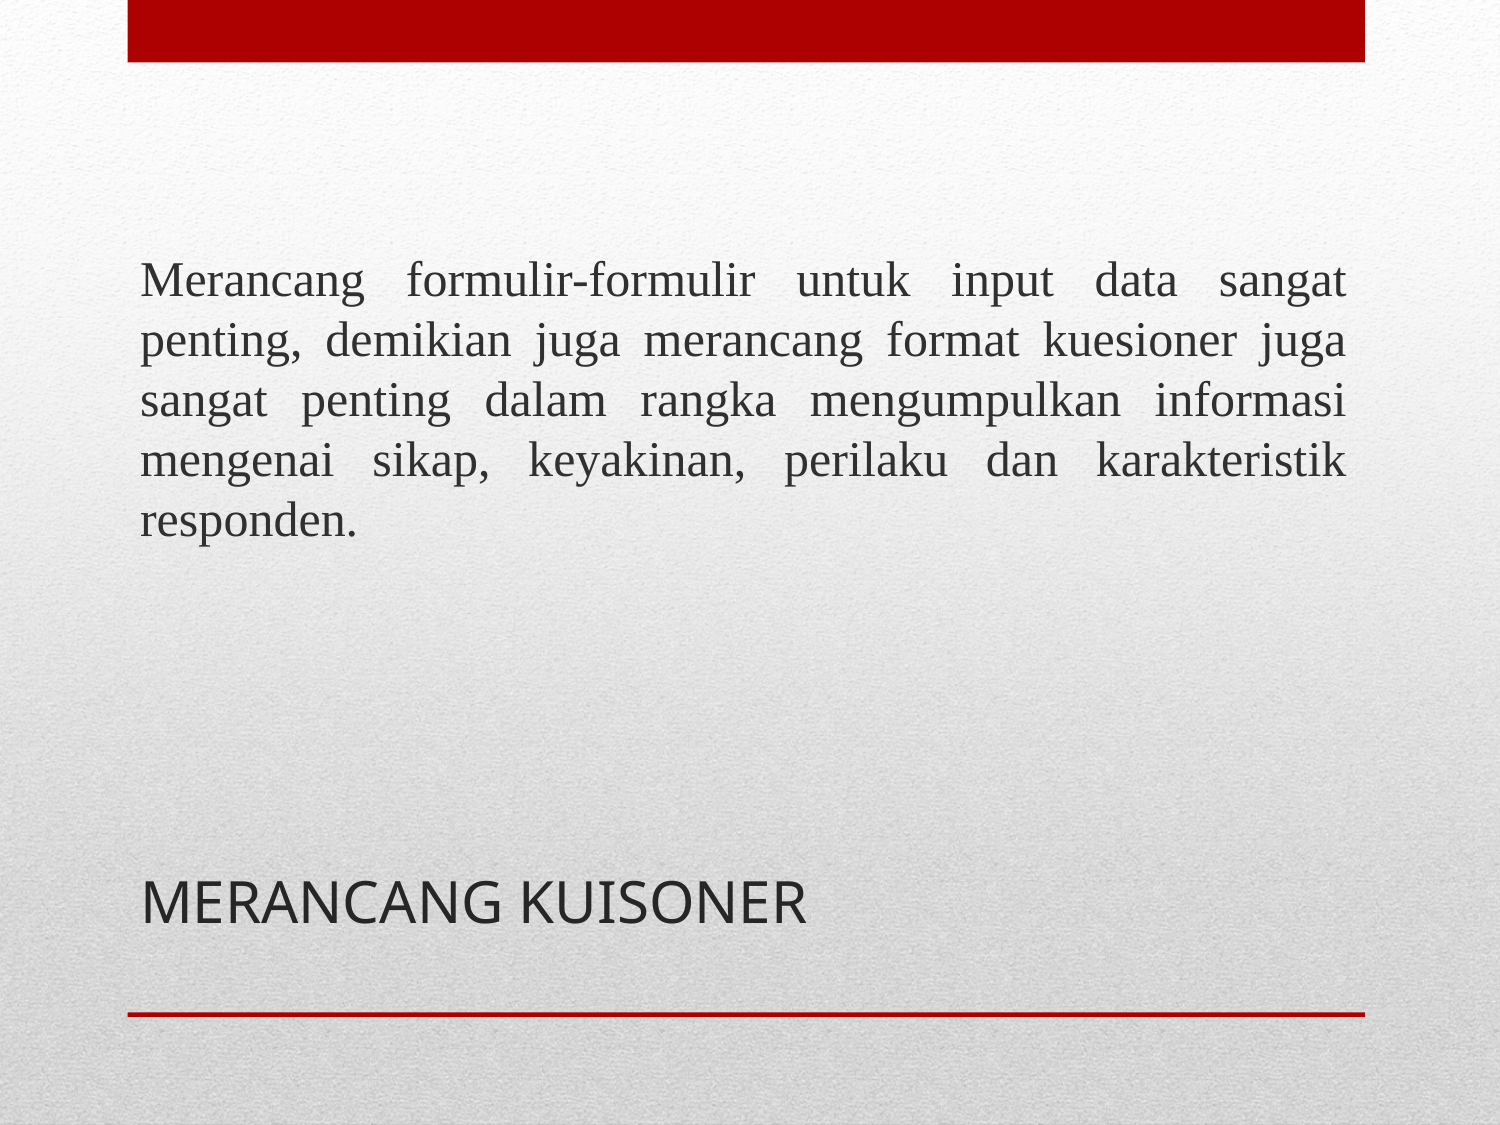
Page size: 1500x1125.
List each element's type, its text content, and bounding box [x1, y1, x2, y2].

list Merancang formulir-formulir untuk input data sangat penting, demikian juga merancang format kuesioner juga sangat penting dalam rangka mengumpulkan informasi mengenai sikap, keyakinan, perilaku dan karakteristik responden. [125, 112, 1363, 750]
title MERANCANG KUISONER [125, 750, 1238, 1013]
